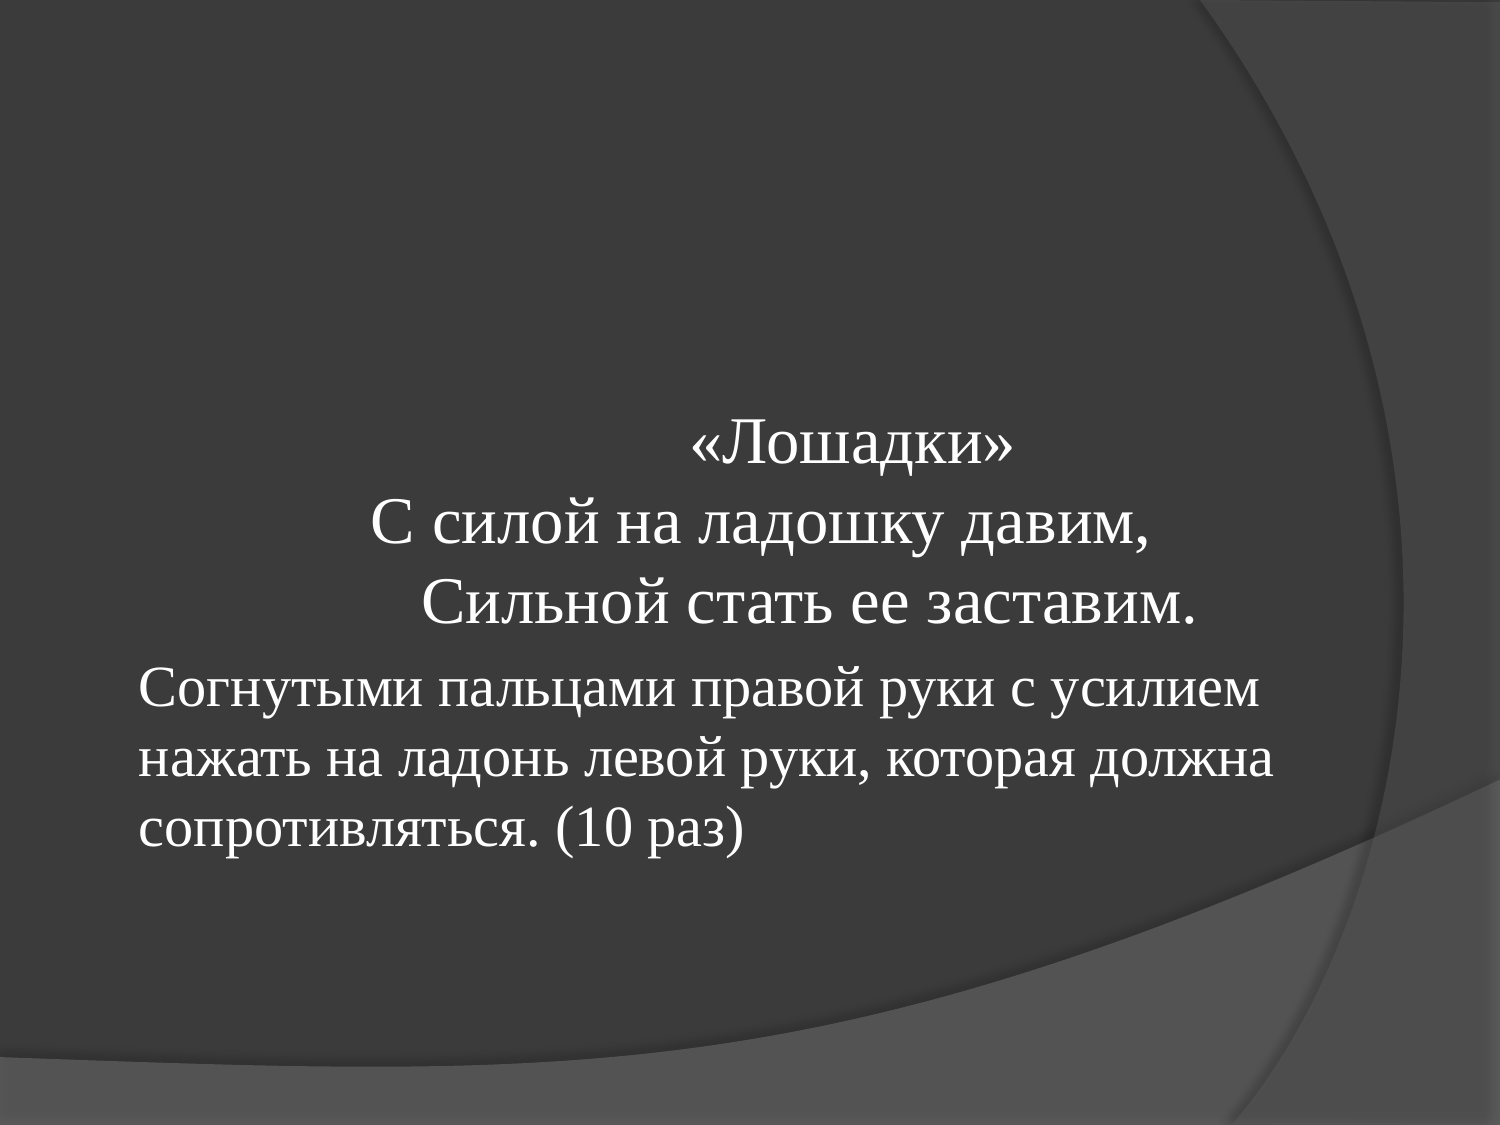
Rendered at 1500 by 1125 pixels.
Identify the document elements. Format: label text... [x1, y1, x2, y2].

text_box «Лошадки» С силой на ладошку давим, Сильной стать ее заставим. [4, 389, 1215, 645]
text_box Согнутыми пальцами правой руки с усилием нажать на ладонь левой руки, которая должна сопротивляться. (10 раз) [123, 641, 1412, 866]
